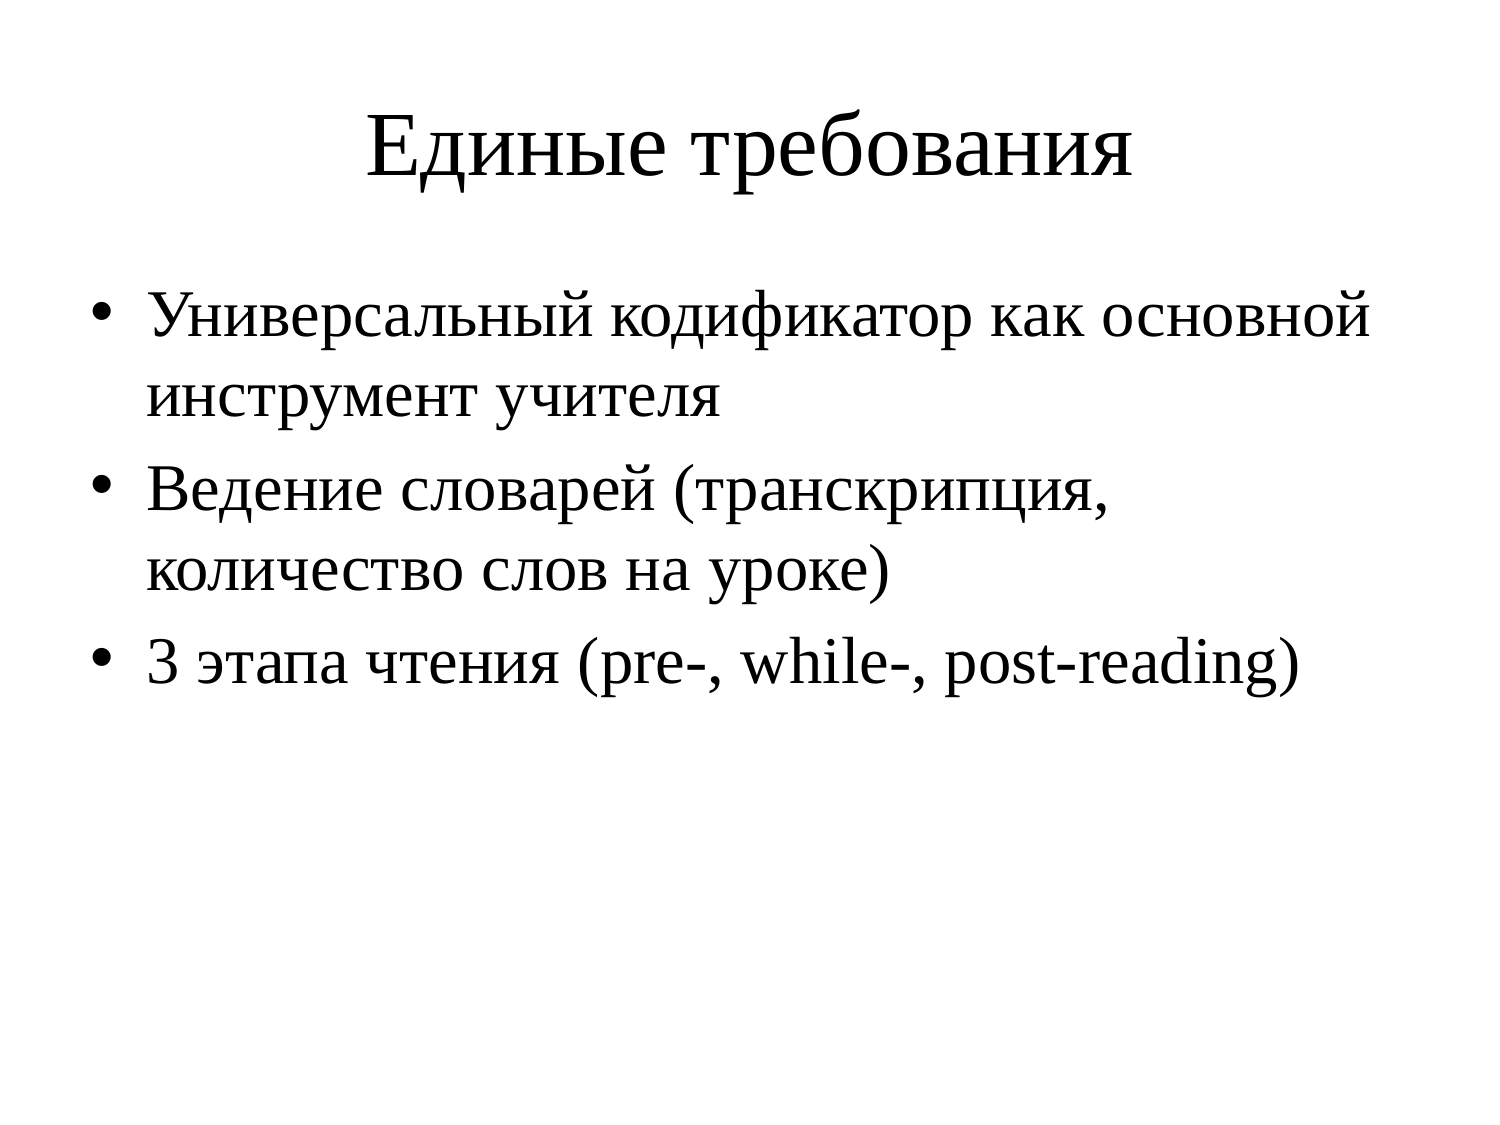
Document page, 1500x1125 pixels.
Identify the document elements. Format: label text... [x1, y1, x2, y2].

title Единые требования [75, 45, 1425, 233]
list Универсальный кодификатор как основной инструмент учителя Ведение словарей (транскрипция, количество слов на уроке) 3 этапа чтения (pre-, while-, post-reading) [75, 262, 1425, 1005]
